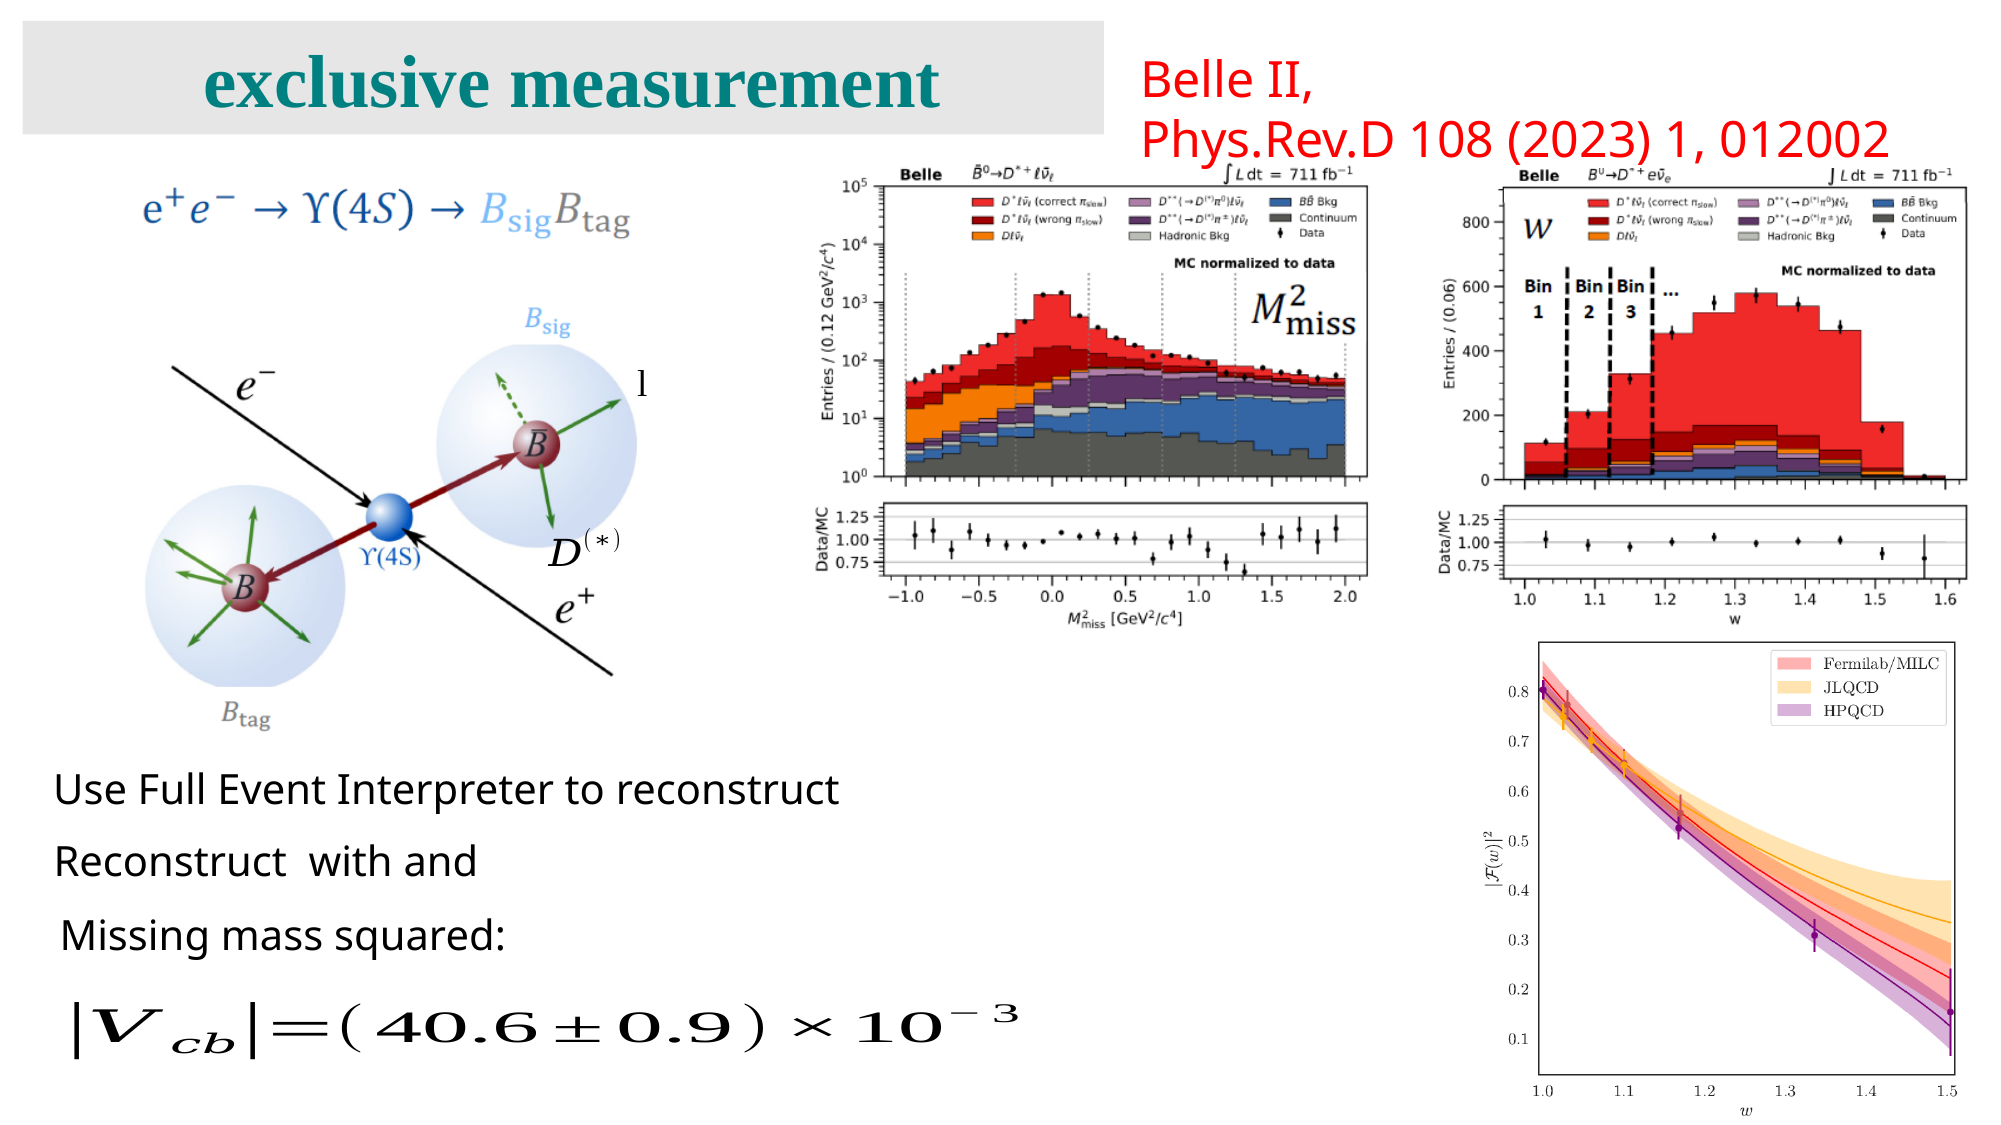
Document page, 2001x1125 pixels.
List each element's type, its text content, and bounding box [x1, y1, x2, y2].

picture [1467, 631, 1980, 1120]
picture [803, 158, 1387, 641]
text_box Belle II, Phys.Rev.D 108 (2023) 1, 012002 [1125, 40, 2000, 175]
picture [1437, 168, 1980, 626]
picture [123, 168, 707, 756]
